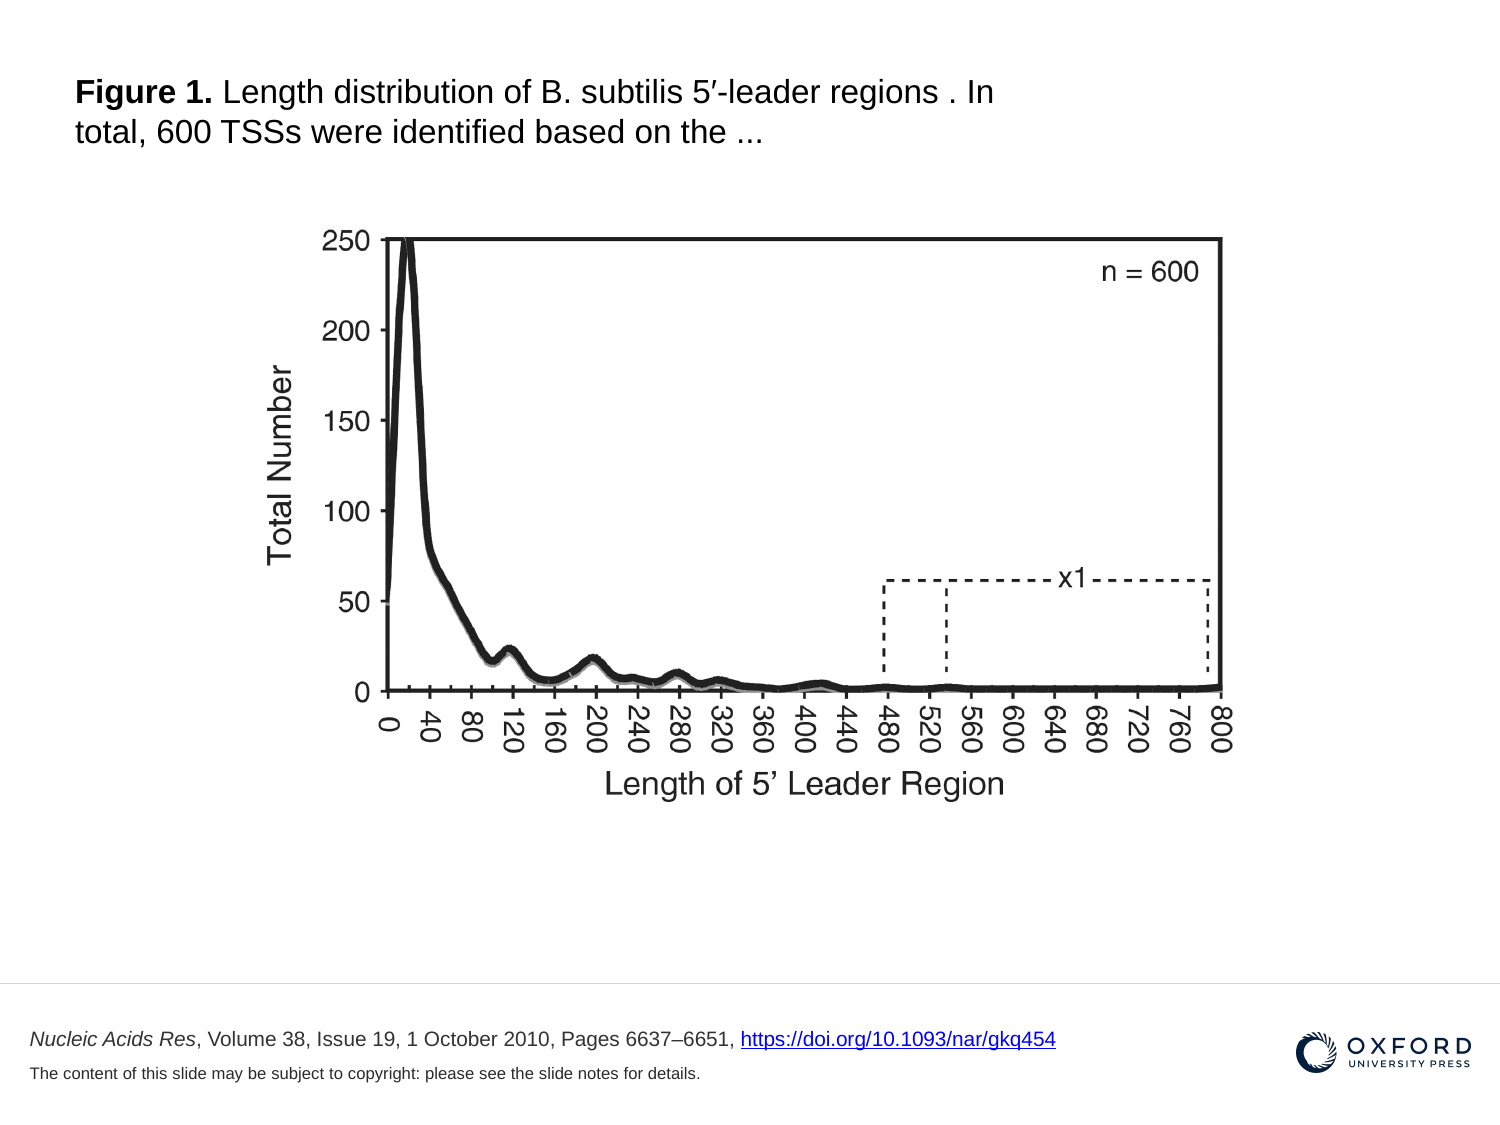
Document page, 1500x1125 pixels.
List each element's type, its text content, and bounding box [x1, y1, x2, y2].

picture [262, 224, 1238, 802]
footer Nucleic Acids Res, Volume 38, Issue 19, 1 October 2010, Pages 6637–6651, https://doi.org/10.1093/nar/gkq454 The content of this slide may be subject to copyright: please see the slide notes for details. [0, 983, 1260, 1125]
title Figure 1. Length distribution of B. subtilis 5′-leader regions . In total, 600 TSSs were identified based on the ... [75, 69, 1078, 171]
picture [1296, 1032, 1471, 1073]
